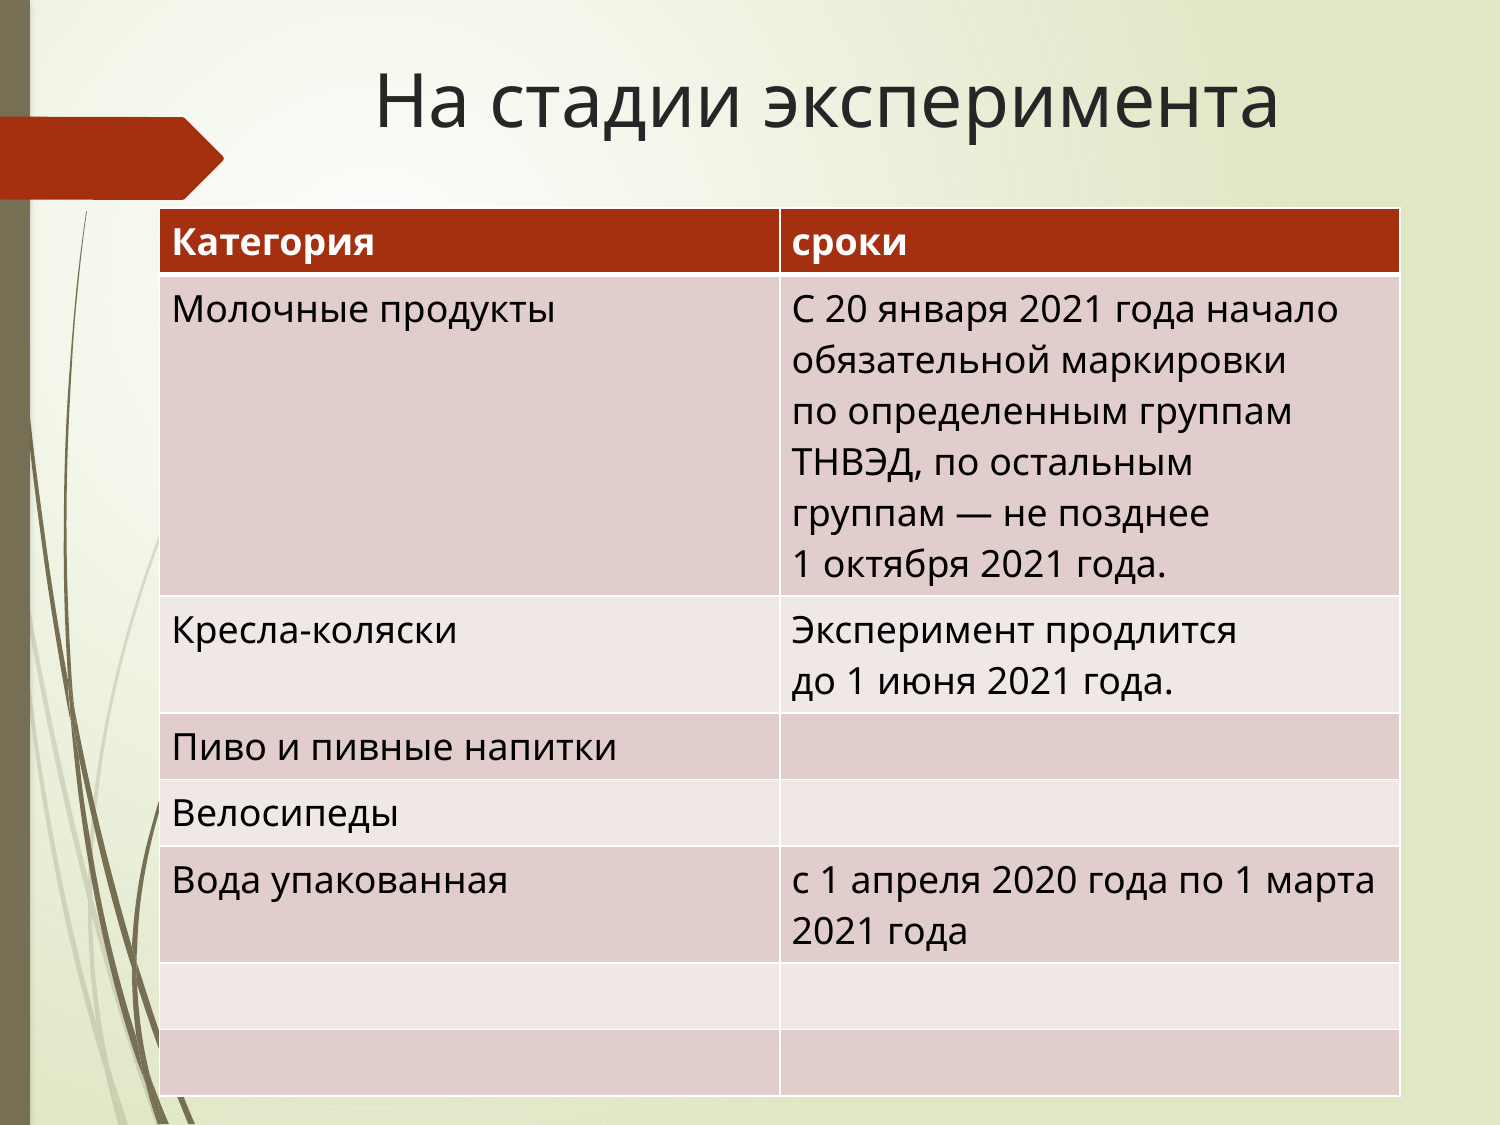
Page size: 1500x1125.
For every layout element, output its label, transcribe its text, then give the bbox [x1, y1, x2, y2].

table_cell С 20 января 2021 года начало обязательной маркировки по определенным группам ТНВЭД, по остальным группам — не позднее 1 октября 2021 года. [781, 277, 1399, 595]
table_cell с 1 апреля 2020 года по 1 марта 2021 года [781, 847, 1399, 962]
table_cell [781, 780, 1399, 845]
table_cell [781, 714, 1399, 779]
table_cell Эксперимент продлится до 1 июня 2021 года. [781, 597, 1399, 712]
table_header сроки [781, 209, 1399, 272]
table_cell Молочные продукты [160, 277, 779, 595]
table_header Категория [160, 209, 779, 272]
table_cell [781, 1030, 1399, 1095]
table_cell Вода упакованная [160, 847, 779, 962]
table_cell [781, 964, 1399, 1029]
table_cell Пиво и пивные напитки [160, 714, 779, 779]
table_cell [160, 964, 779, 1029]
table_cell [160, 1030, 779, 1095]
title На стадии эксперимента [230, 45, 1425, 197]
table_cell Велосипеды [160, 780, 779, 845]
table_cell Кресла-коляски [160, 597, 779, 712]
